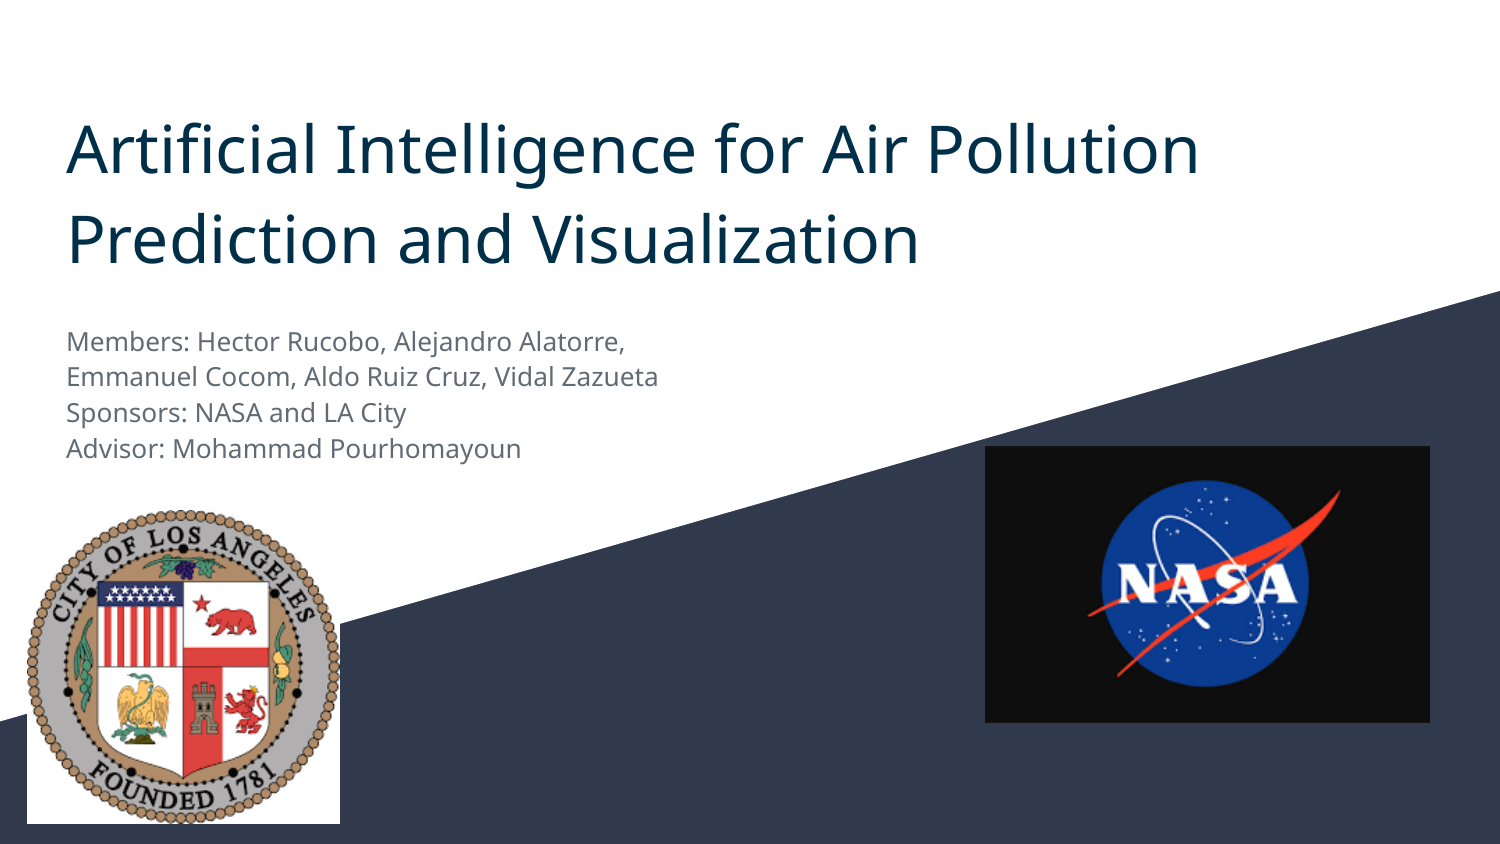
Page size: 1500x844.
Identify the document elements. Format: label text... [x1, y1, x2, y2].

picture [985, 445, 1430, 723]
subtitle Members: Hector Rucobo, Alejandro Alatorre, Emmanuel Cocom, Aldo Ruiz Cruz, Vidal Zazueta Sponsors: NASA and LA City Advisor: Mohammad Pourhomayoun [51, 308, 750, 482]
picture [26, 510, 340, 824]
title Artificial Intelligence for Air Pollution Prediction and Visualization [51, 88, 1449, 299]
